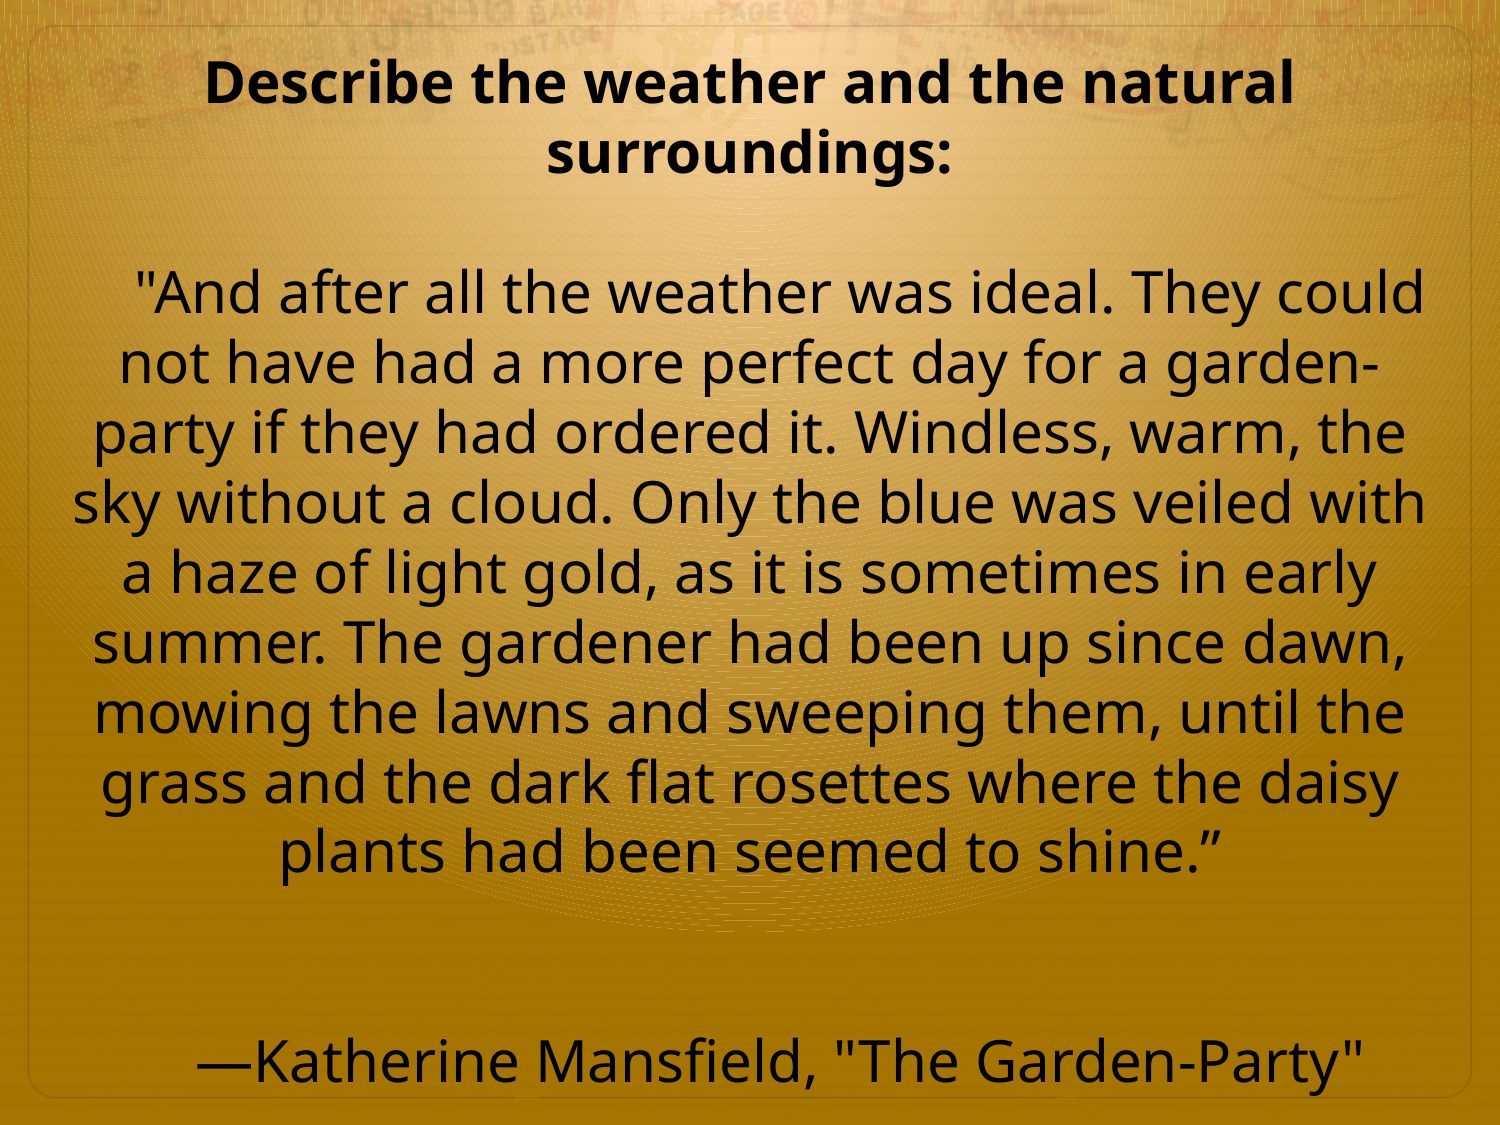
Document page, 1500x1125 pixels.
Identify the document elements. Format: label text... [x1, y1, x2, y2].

text_box Describe the weather and the natural surroundings: "And after all the weather was ideal. They could not have had a more perfect day for a garden-party if they had ordered it. Windless, warm, the sky without a cloud. Only the blue was veiled with a haze of light gold, as it is sometimes in early summer. The gardener had been up since dawn, mowing the lawns and sweeping them, until the grass and the dark flat rosettes where the daisy plants had been seemed to shine.” —Katherine Mansfield, "The Garden-Party" [50, 37, 1450, 1102]
picture [0, 0, 1500, 1125]
